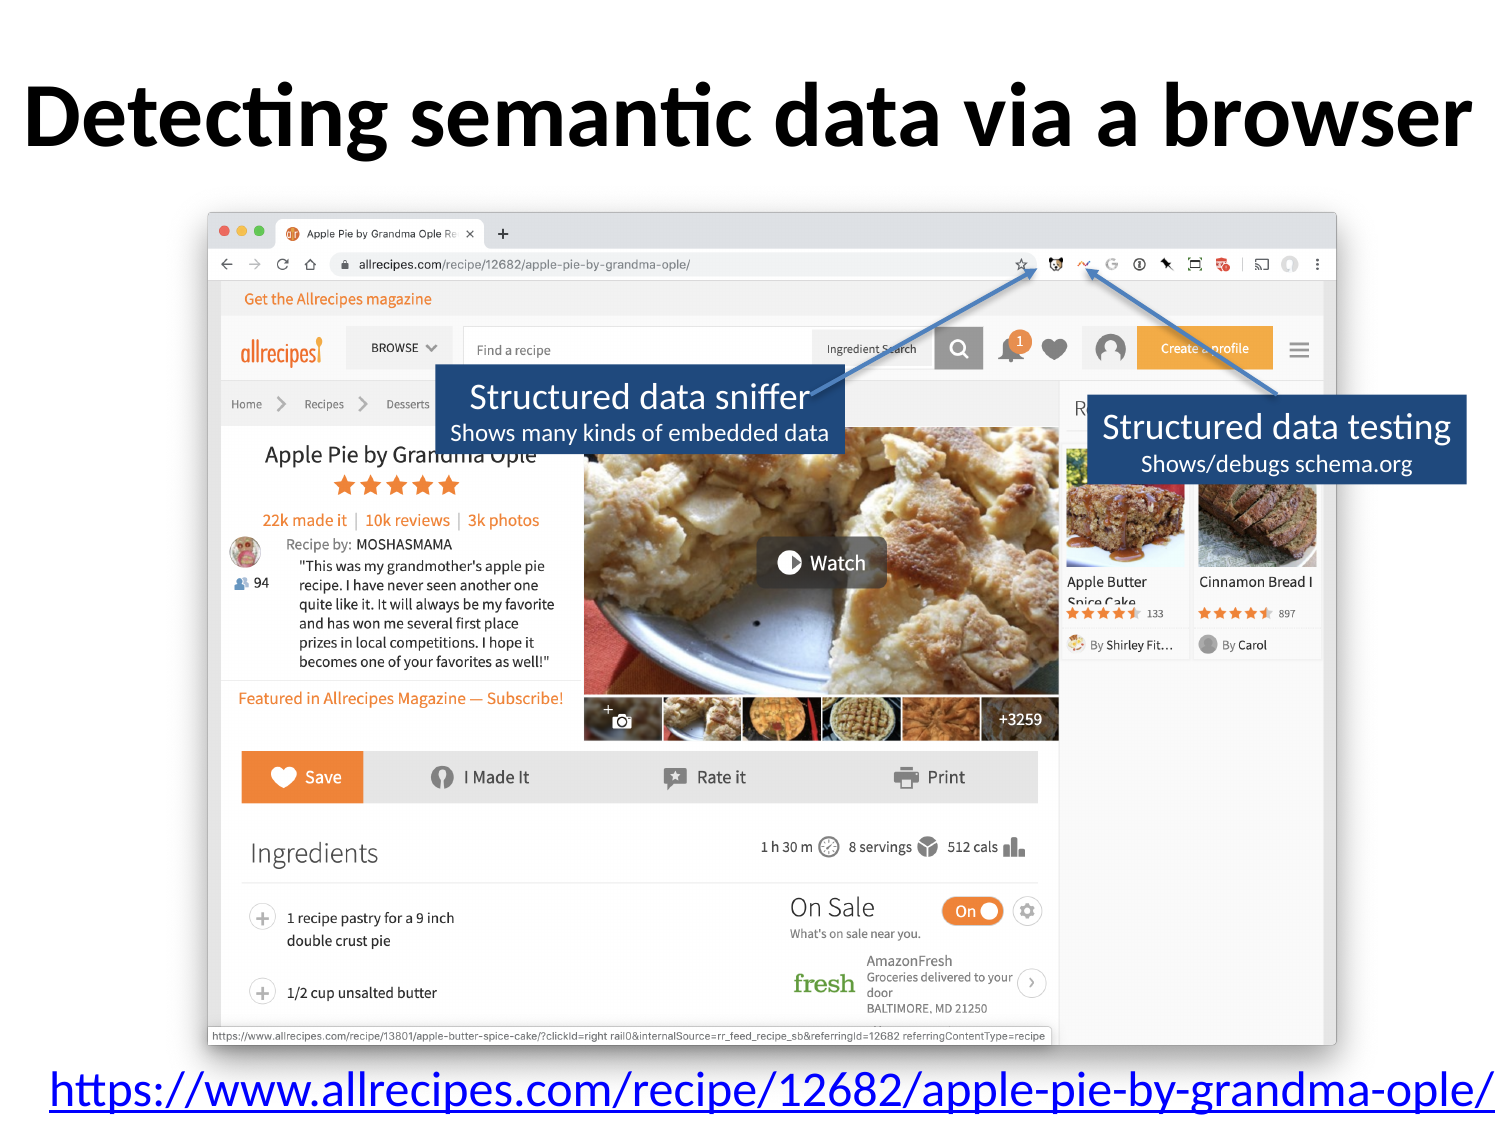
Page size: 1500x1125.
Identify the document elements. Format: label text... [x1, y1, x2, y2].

text_box Structured data testing Shows/debugs schema.org [1390, 394, 1467, 485]
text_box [810, 268, 1038, 395]
title Detecting semantic data via a browser [0, 16, 1500, 204]
text_box https://www.allrecipes.com/recipe/12682/apple-pie-by-grandma-ople/ [34, 1049, 1500, 1124]
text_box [1084, 268, 1278, 395]
picture [159, 179, 1386, 1109]
